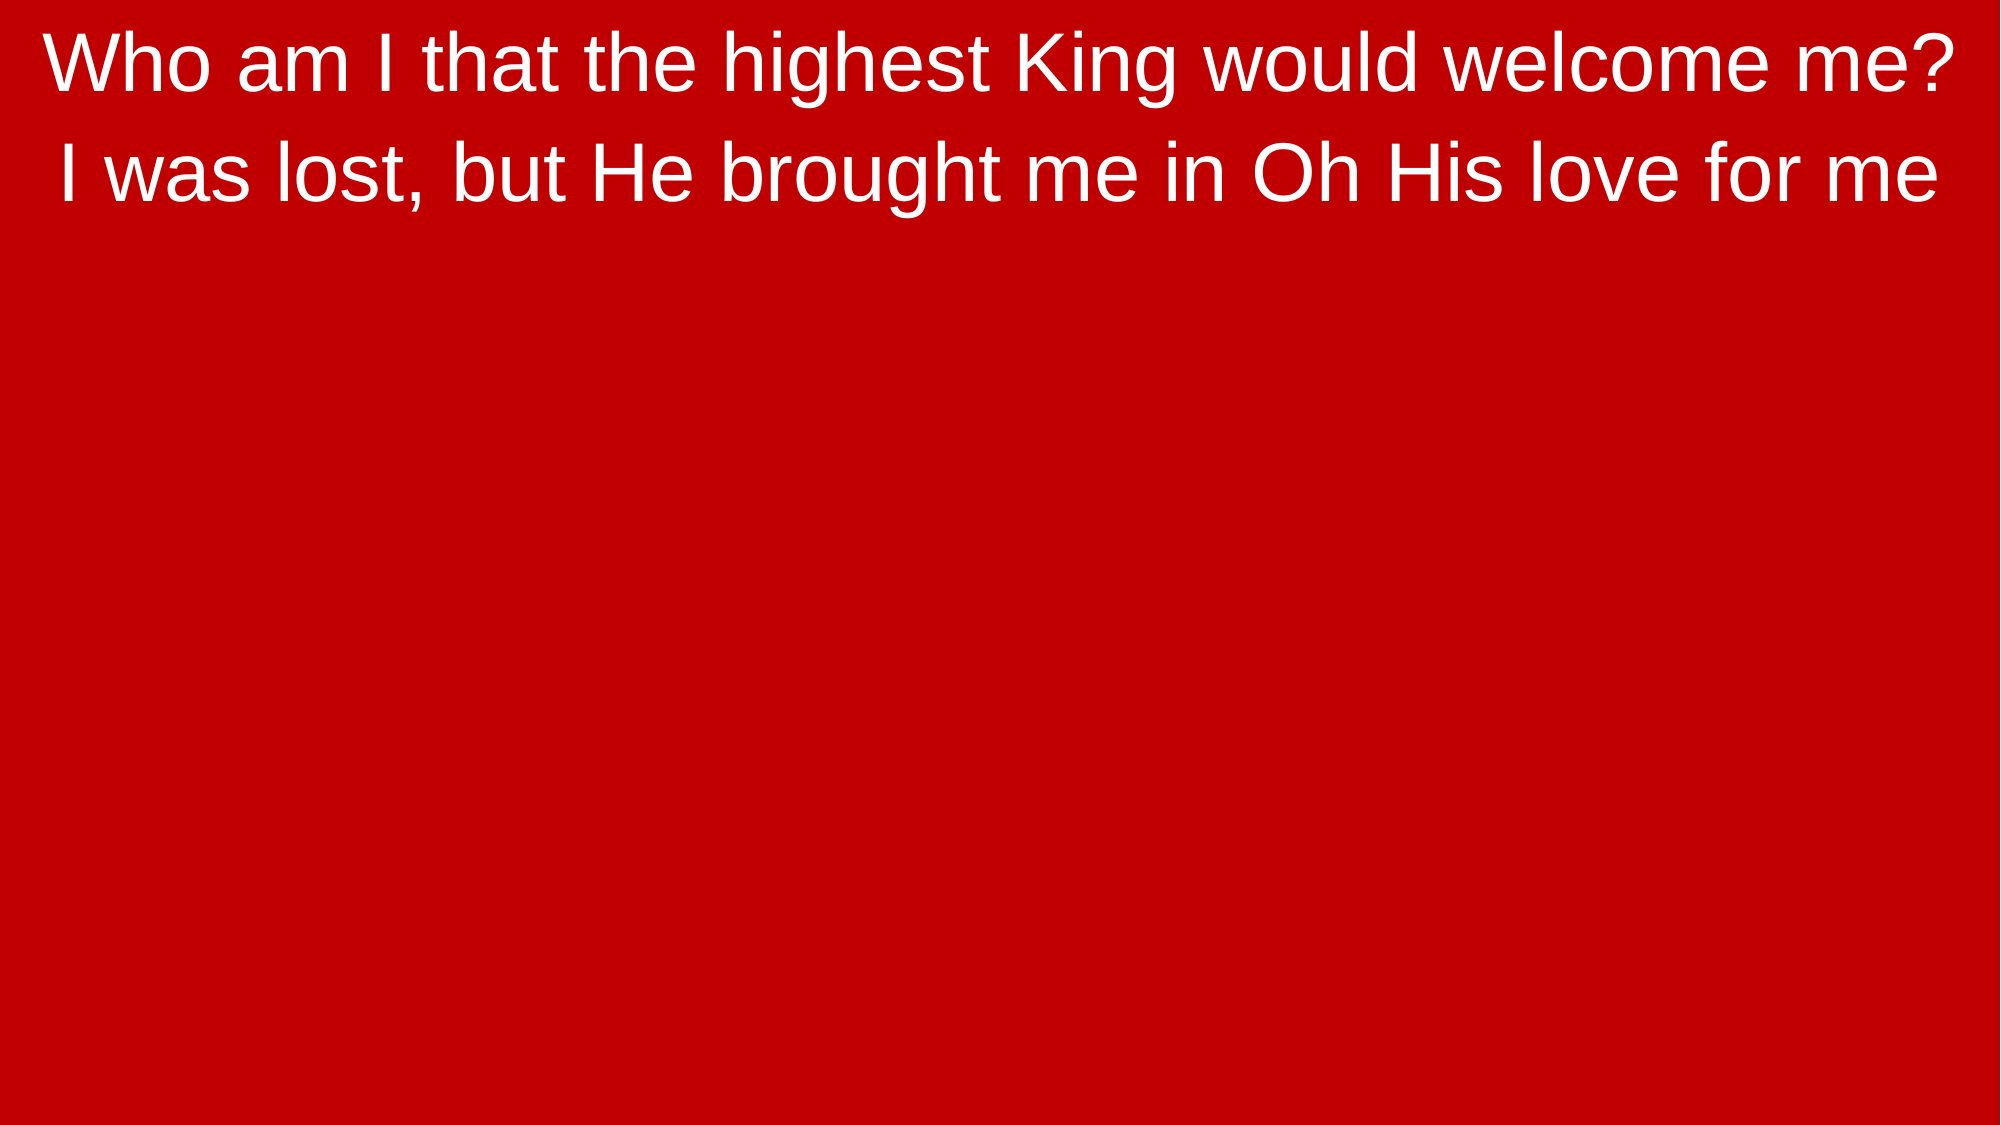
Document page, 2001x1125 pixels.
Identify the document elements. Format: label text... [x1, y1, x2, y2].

list Who am I that the highest King would welcome me? I was lost, but He brought me in Oh His love for me [0, 11, 2000, 925]
